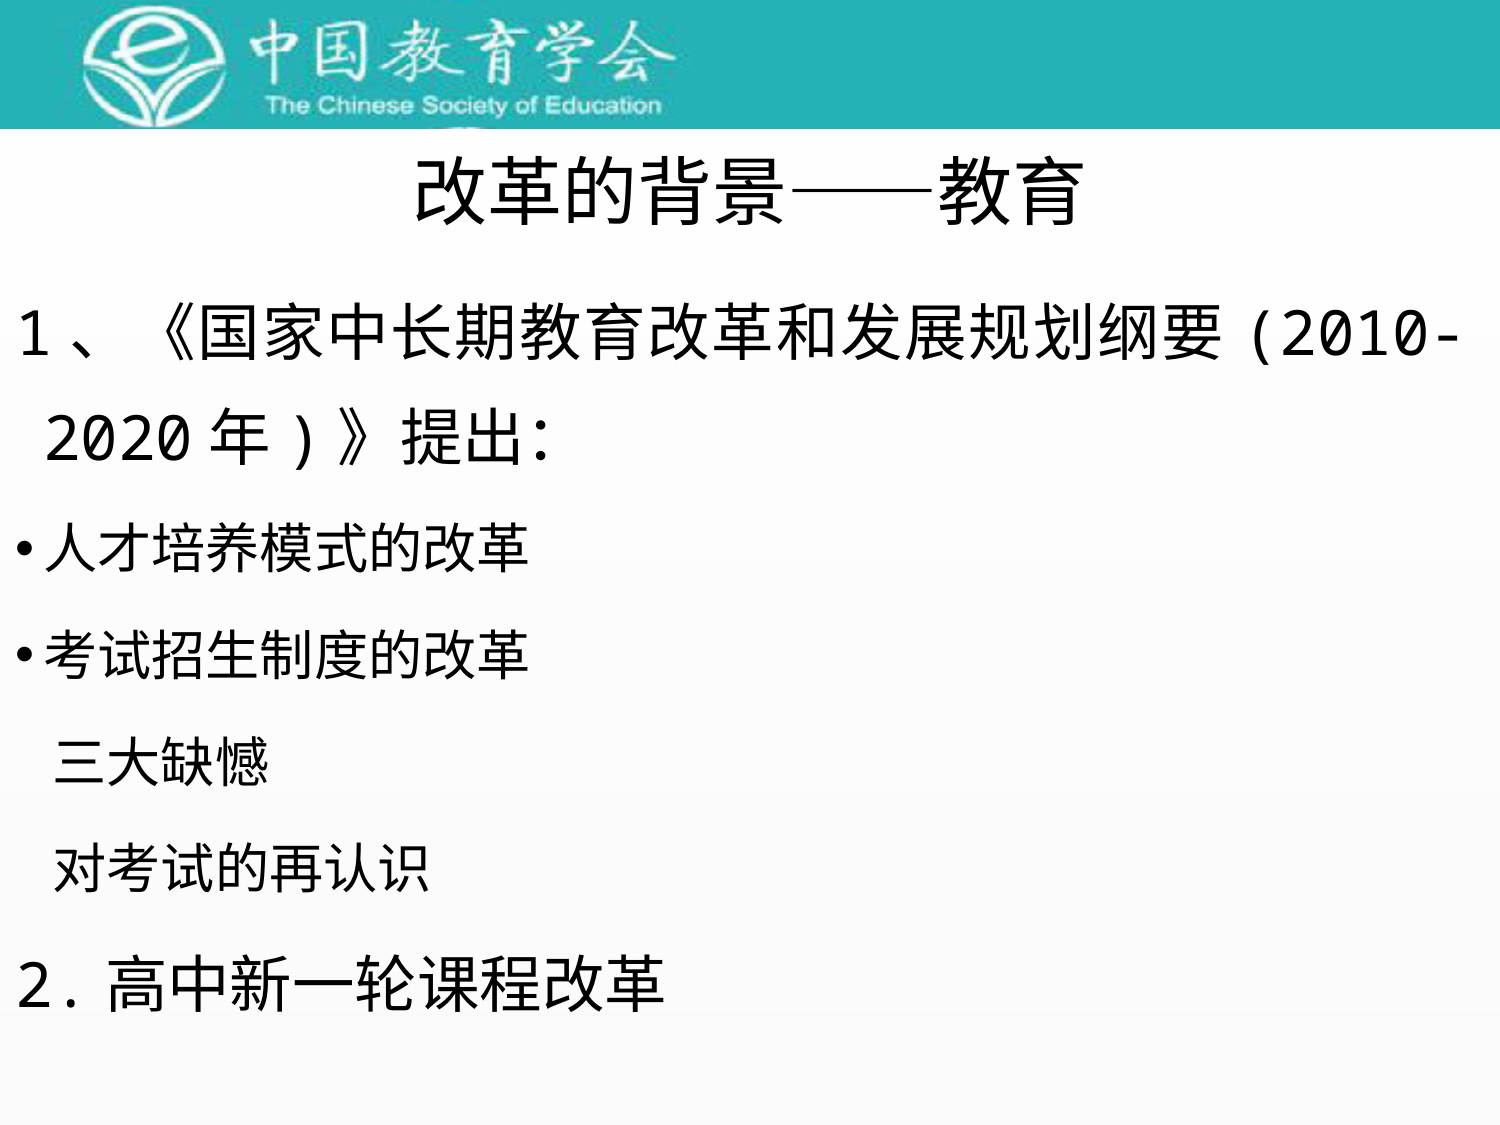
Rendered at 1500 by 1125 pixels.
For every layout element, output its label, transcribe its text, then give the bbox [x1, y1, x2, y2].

list 1、《国家中长期教育改革和发展规划纲要(2010-2020年)》提出： 人才培养模式的改革 考试招生制度的改革 三大缺憾 对考试的再认识 2.高中新一轮课程改革 [0, 255, 1483, 1125]
text_box 改革的背景——教育 [0, 130, 1500, 249]
picture [0, 0, 1500, 129]
